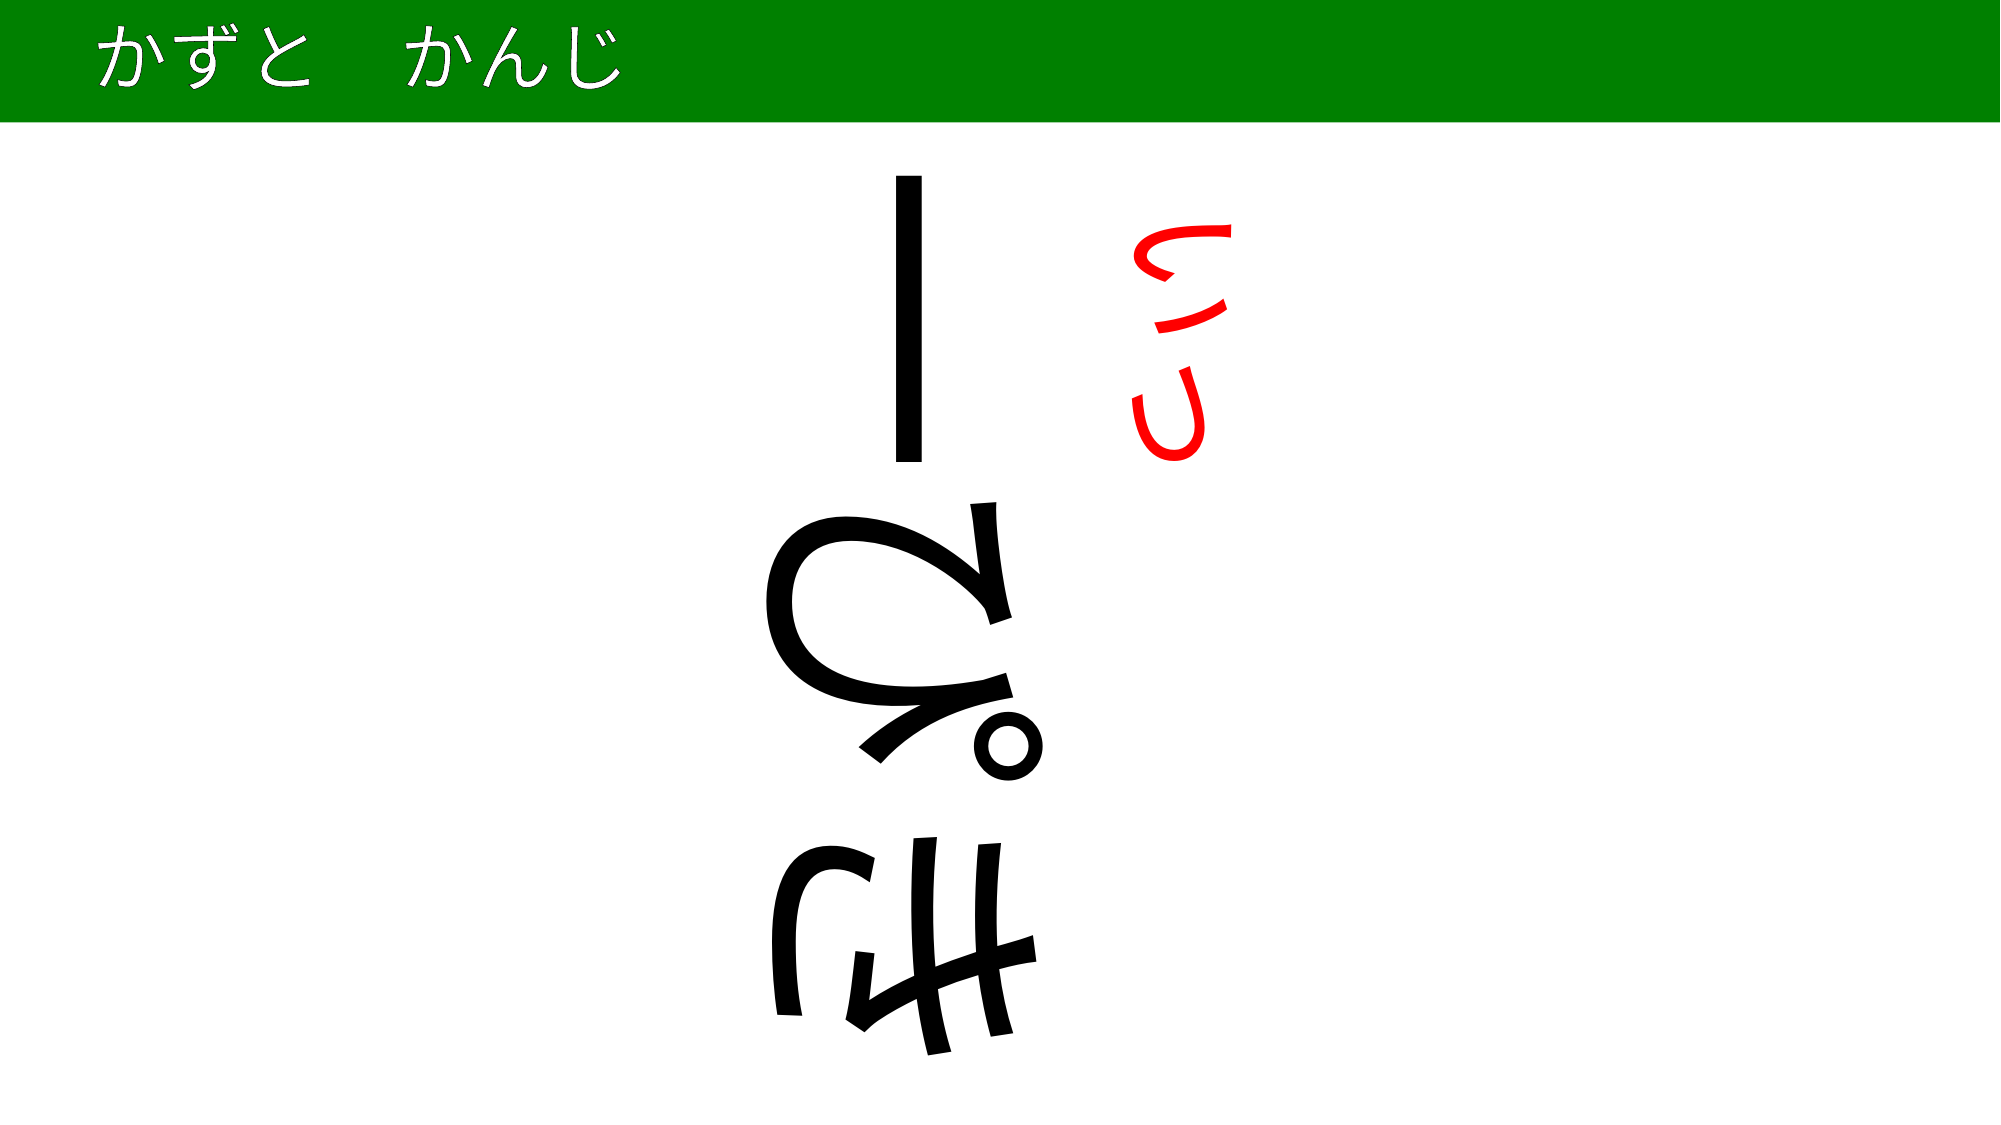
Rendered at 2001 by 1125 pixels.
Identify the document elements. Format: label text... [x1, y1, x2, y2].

slide_number 14 [1712, 0, 2000, 123]
text_box いっ [1108, 192, 1281, 486]
title かずと かんじ [0, 0, 1712, 123]
text_box 一ぴき [698, 147, 1108, 1125]
